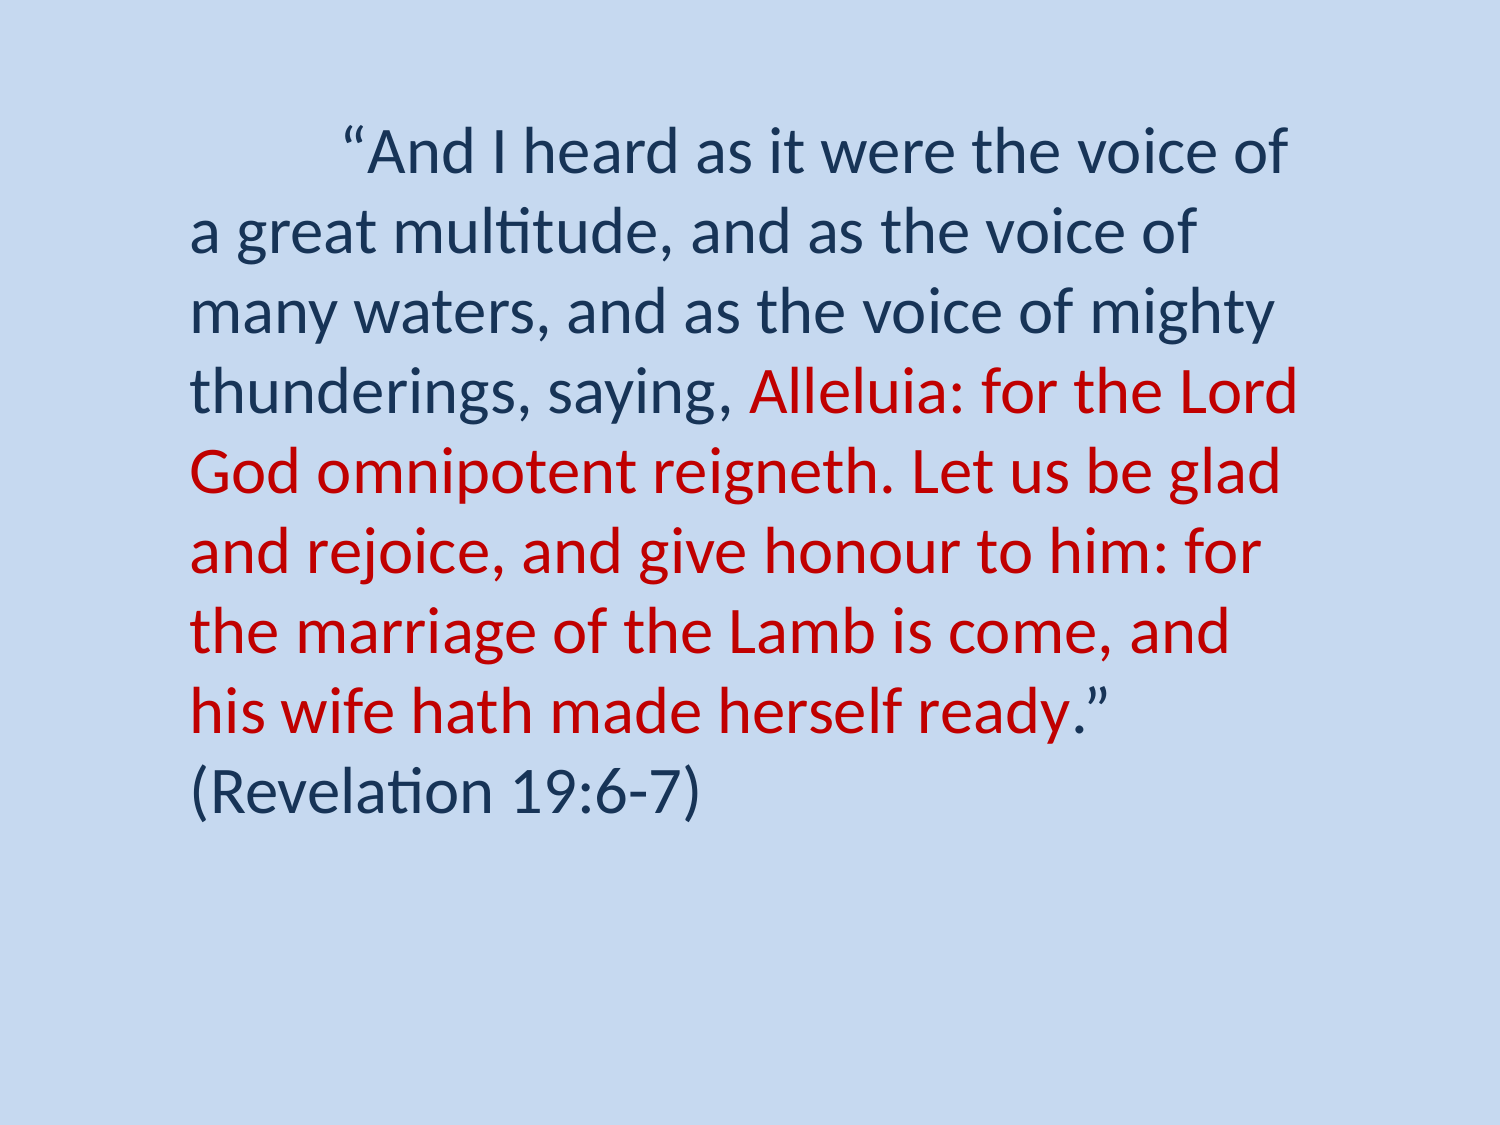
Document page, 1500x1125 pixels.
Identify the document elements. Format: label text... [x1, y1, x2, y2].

text_box “And I heard as it were the voice of a great multitude, and as the voice of many waters, and as the voice of mighty thunderings, saying, Alleluia: for the Lord God omnipotent reigneth. Let us be glad and rejoice, and give honour to him: for the marriage of the Lamb is come, and his wife hath made herself ready.” (Revelation 19:6-7) [174, 99, 1325, 835]
